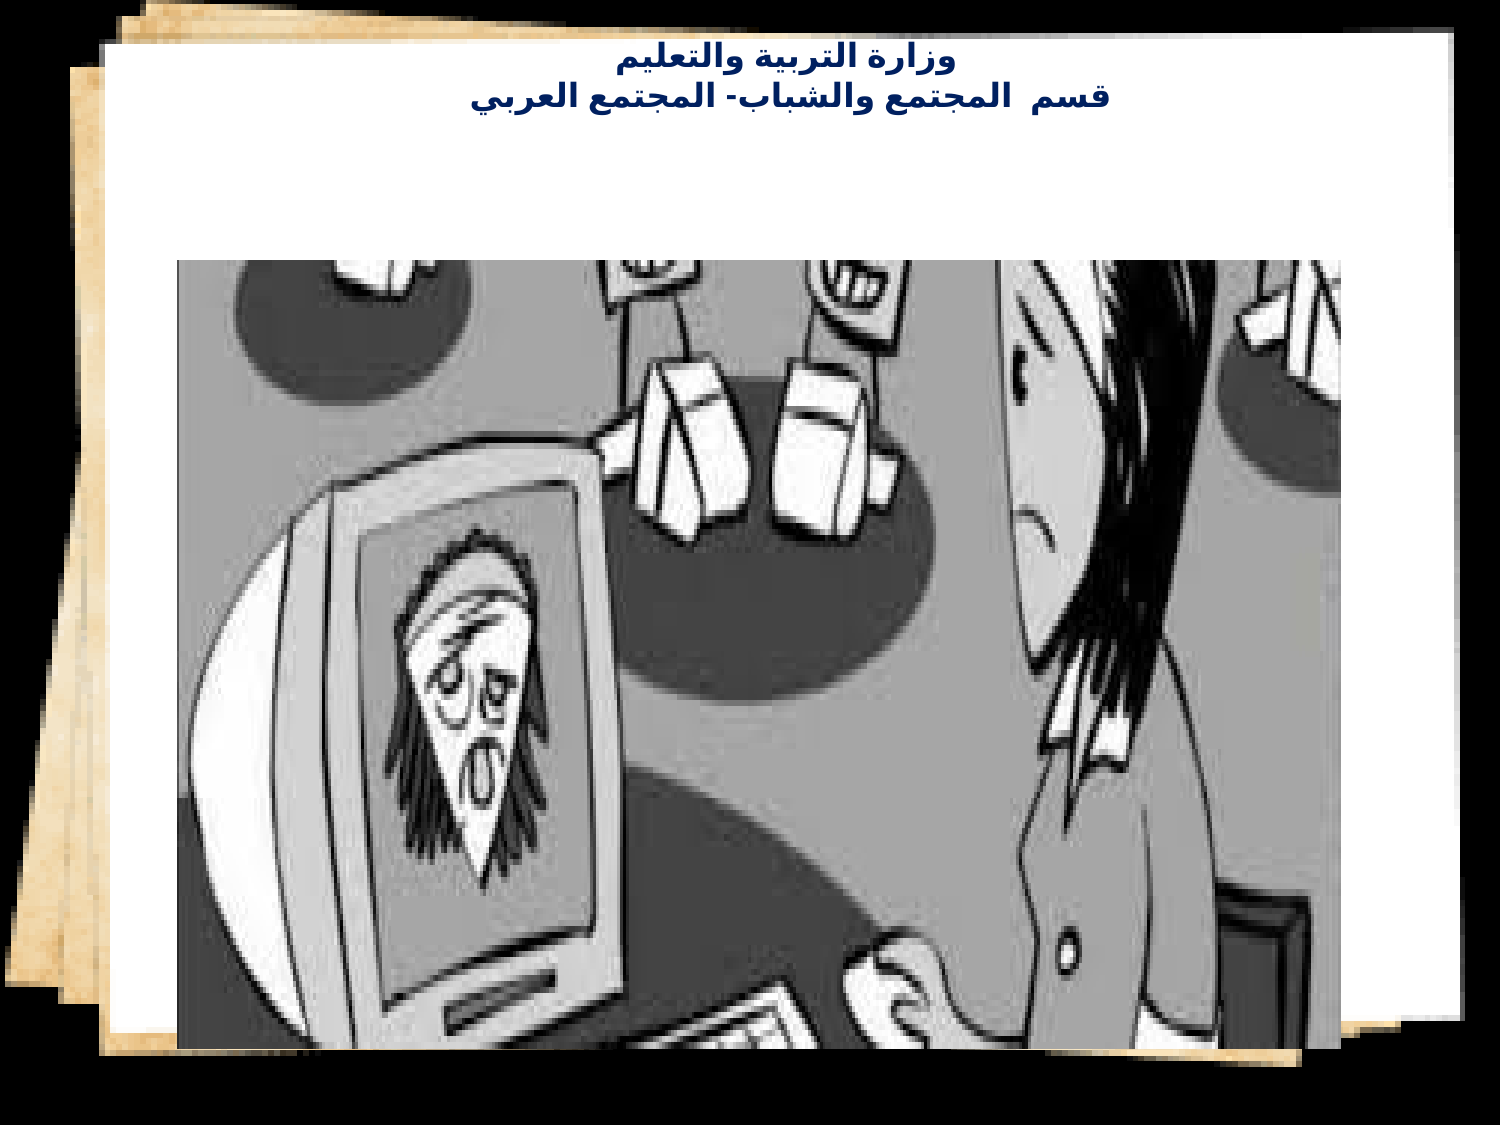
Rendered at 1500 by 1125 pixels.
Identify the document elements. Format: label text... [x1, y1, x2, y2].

text_box وزارة التربية والتعليم قسم المجتمع والشباب- المجتمع العربي [314, 0, 1251, 122]
picture [0, 0, 1500, 1125]
